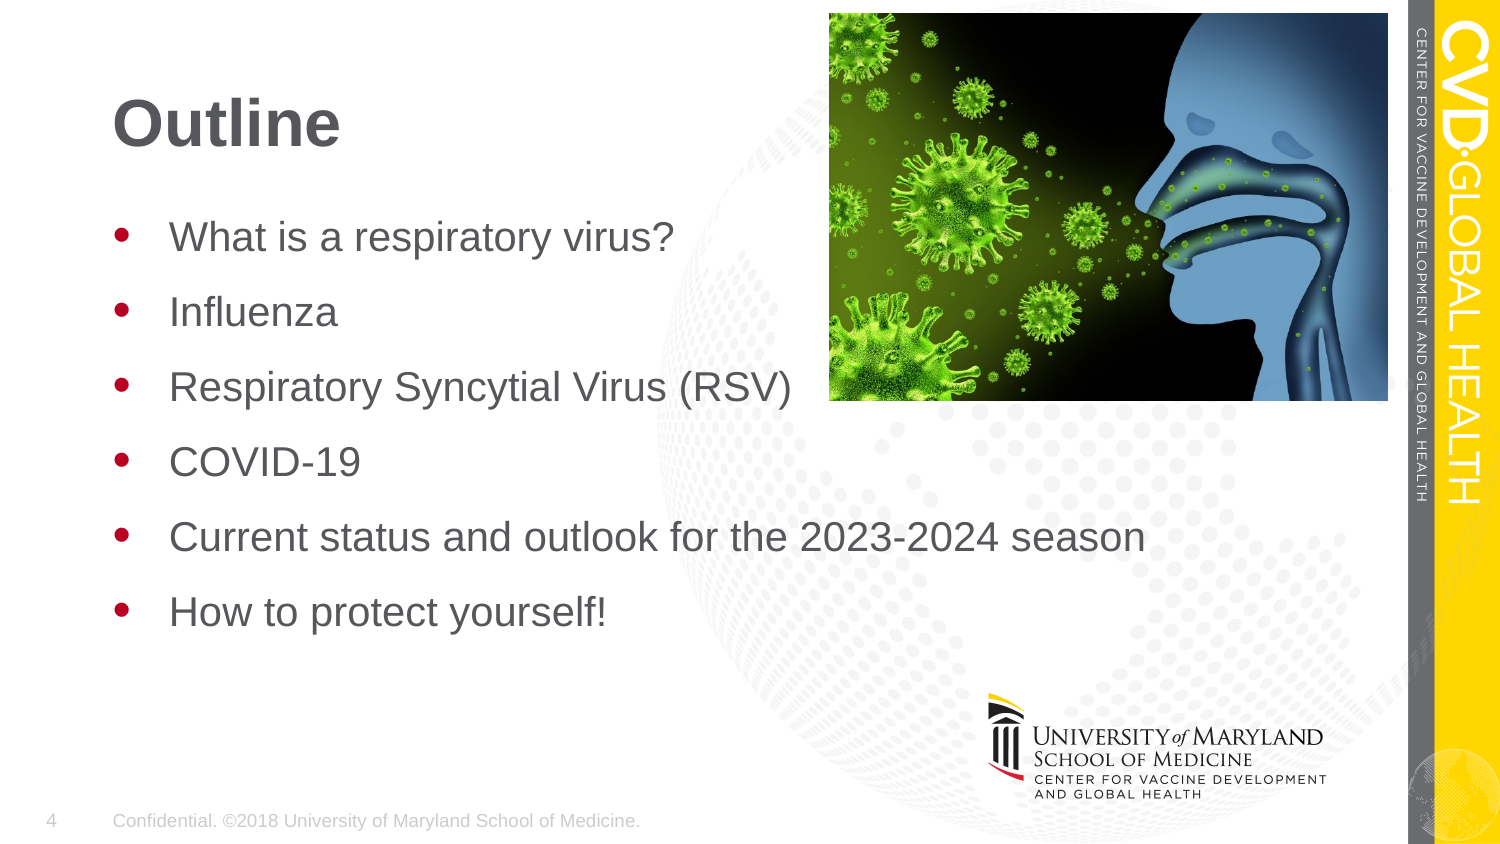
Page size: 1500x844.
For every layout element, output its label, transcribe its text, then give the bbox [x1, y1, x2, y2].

footer Confidential. ©2018 University of Maryland School of Medicine. [112, 808, 688, 830]
picture [0, 0, 1500, 844]
slide_number 4 [45, 808, 96, 840]
title Outline [112, 71, 823, 160]
subtitle What is a respiratory virus? Influenza Respiratory Syncytial Virus (RSV) COVID-19 Current status and outlook for the 2023-2024 season How to protect yourself! [112, 209, 1288, 610]
